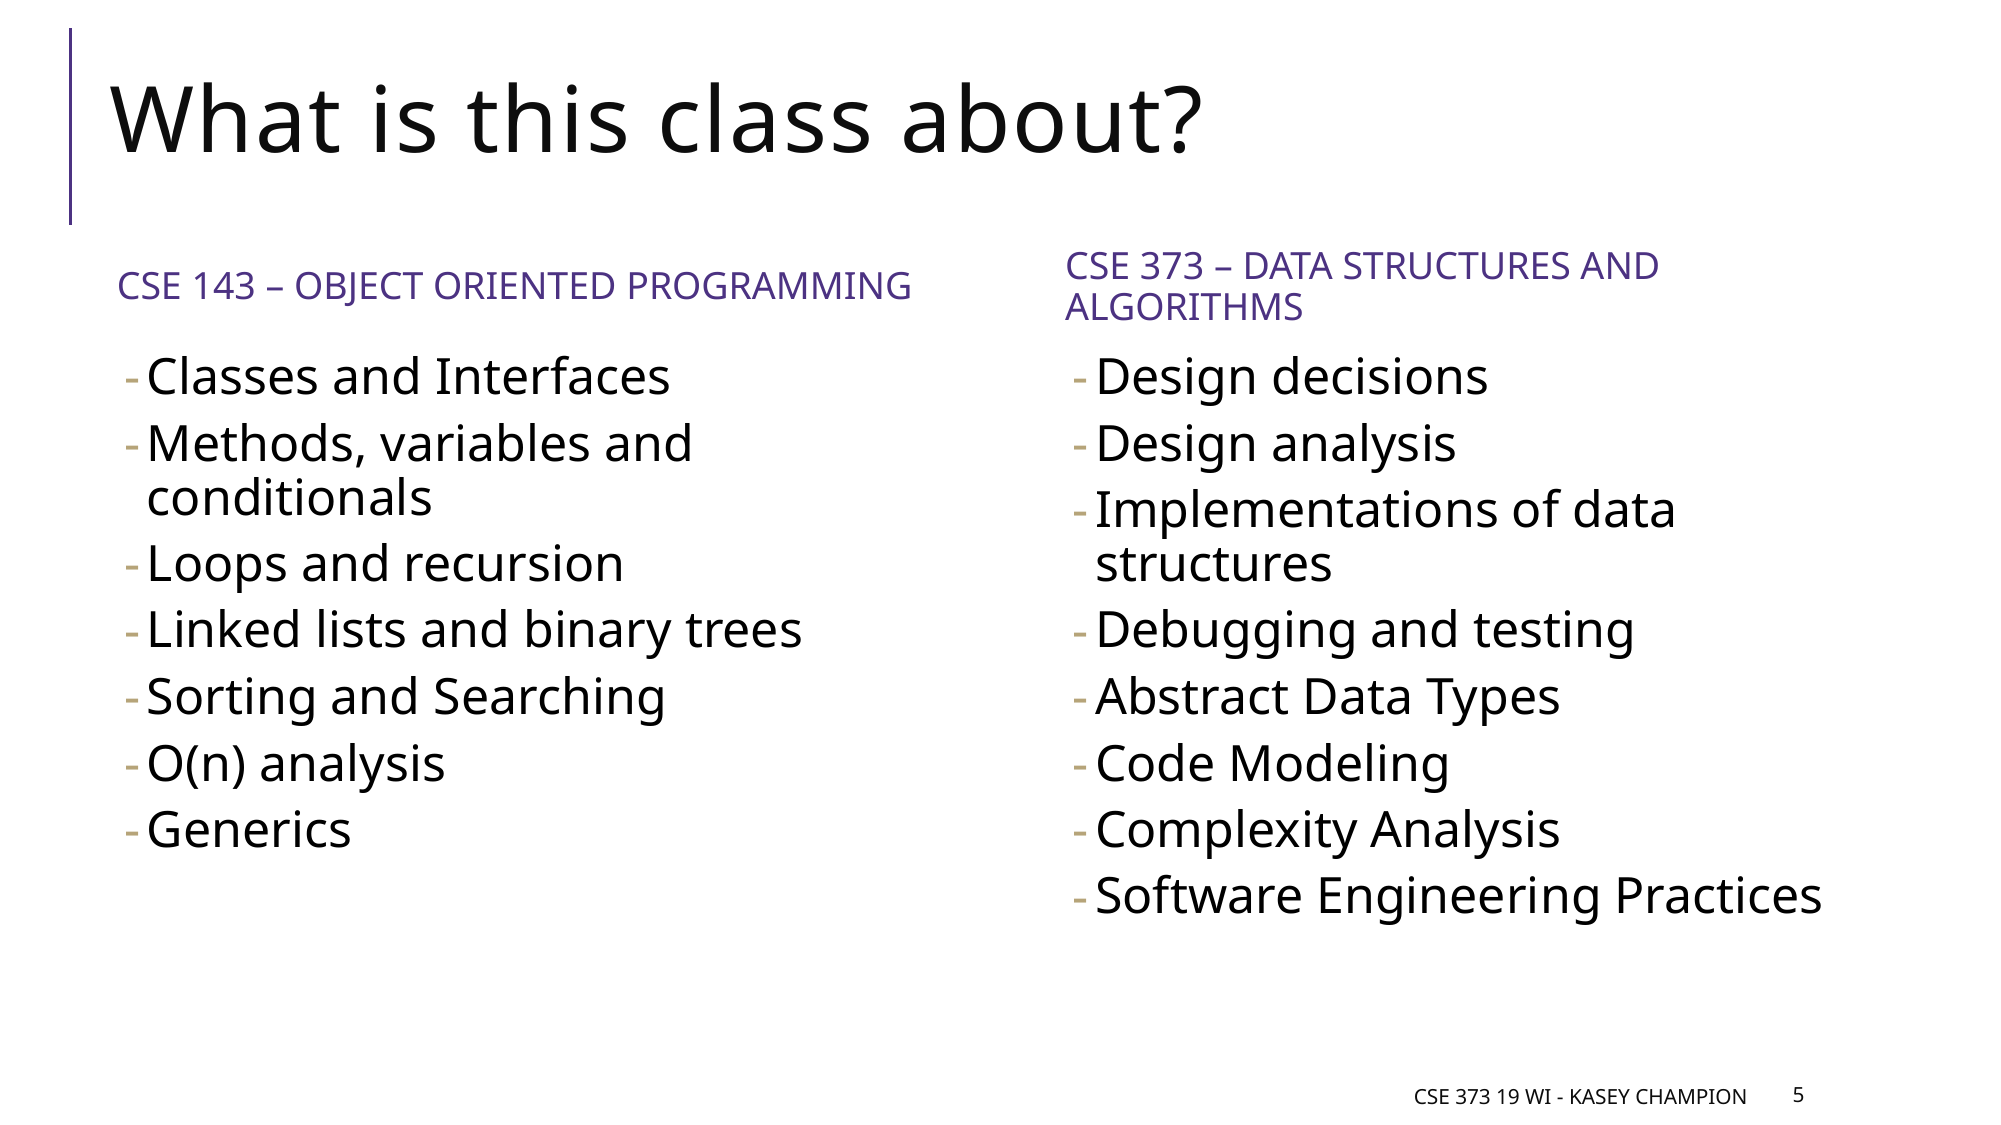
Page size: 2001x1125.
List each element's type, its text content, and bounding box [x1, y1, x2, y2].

list Classes and Interfaces Methods, variables and conditionals Loops and recursion Linked lists and binary trees Sorting and Searching O(n) analysis Generics [95, 343, 982, 1055]
list Design decisions Design analysis Implementations of data structures Debugging and testing Abstract Data Types Code Modeling Complexity Analysis Software Engineering Practices [1044, 343, 1930, 1055]
footer CSE 373 19 WI - Kasey Champion [794, 1073, 1763, 1119]
list CSE 143 – Object Oriented Programming [94, 251, 980, 325]
title What is this class about? [94, 43, 1930, 210]
list CSE 373 – Data Structures and Algorithms [1042, 251, 1929, 325]
slide_number 5 [1777, 1073, 1938, 1119]
